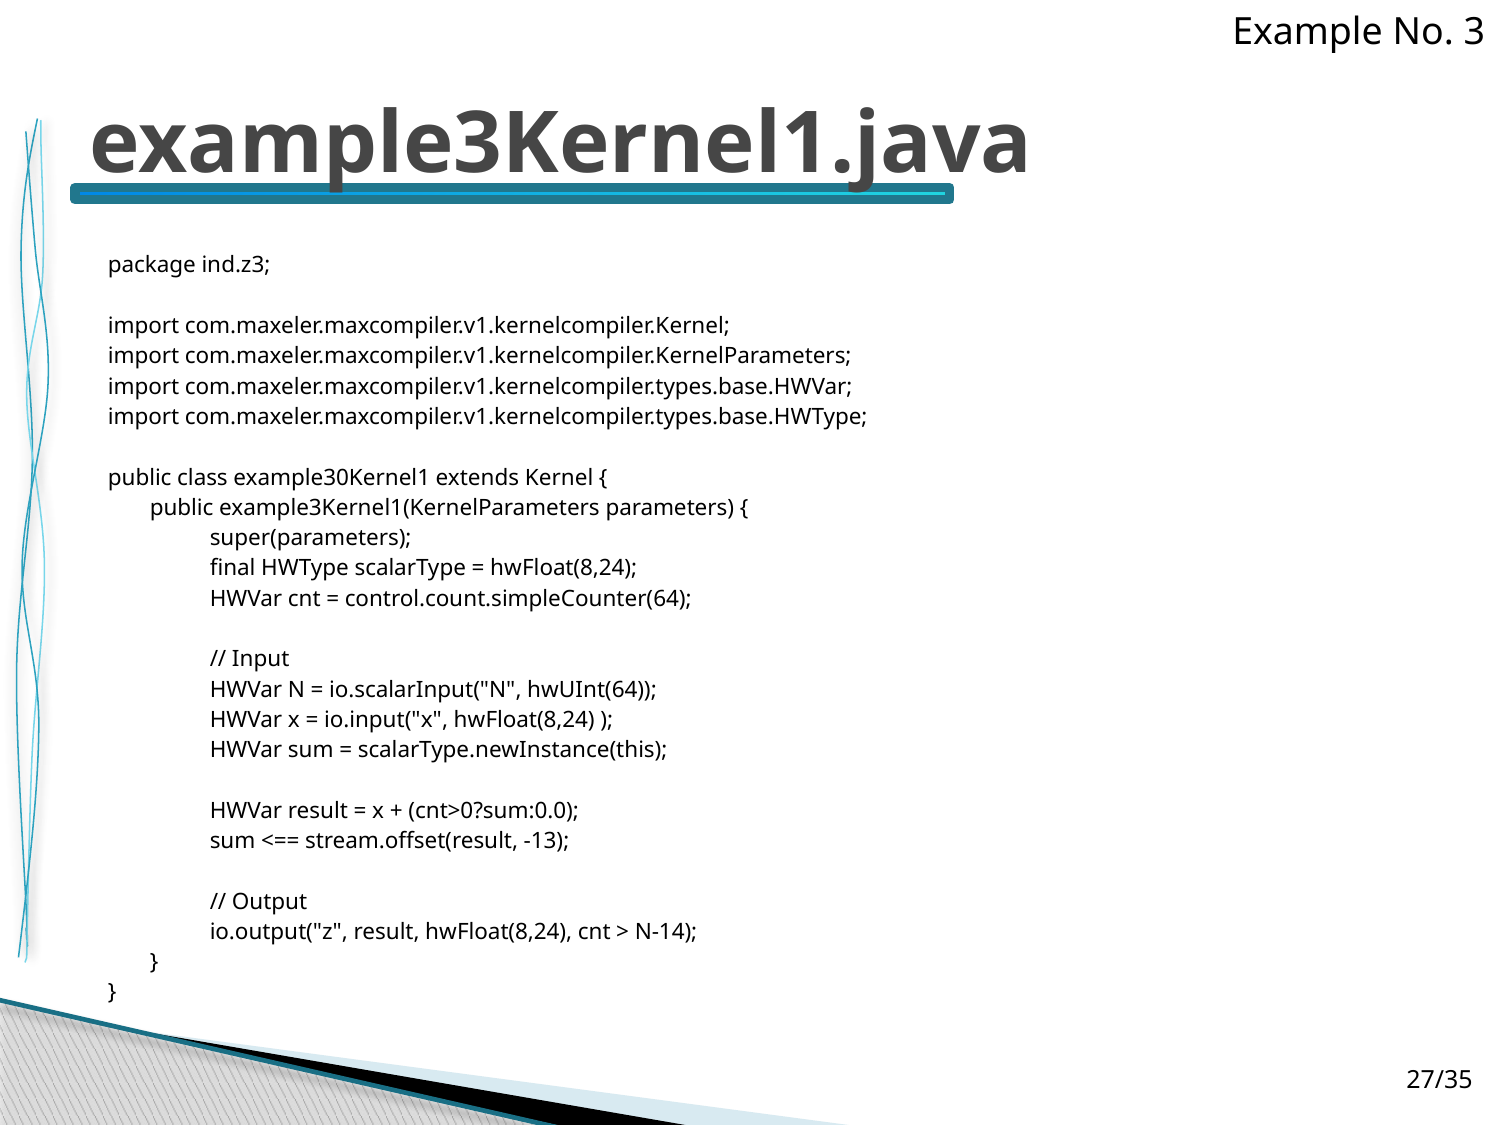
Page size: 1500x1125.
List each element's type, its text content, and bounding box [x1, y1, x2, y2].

title example3Kernel1.java [75, 45, 1425, 233]
list Example No. 3 [1074, 0, 1500, 63]
list package ind.z3; import com.maxeler.maxcompiler.v1.kernelcompiler.Kernel; import com.maxeler.maxcompiler.v1.kernelcompiler.KernelParameters; import com.maxeler.maxcompiler.v1.kernelcompiler.types.base.HWVar; import com.maxeler.maxcompiler.v1.kernelcompiler.types.base.HWType; public class example30Kernel1 extends Kernel { public example3Kernel1(KernelParameters parameters) { super(parameters); final HWType scalarType = hwFloat(8,24); HWVar cnt = control.count.simpleCounter(64); // Input HWVar N = io.scalarInput("N", hwUInt(64)); HWVar x = io.input("x", hwFloat(8,24) ); HWVar sum = scalarType.newInstance(this); HWVar result = x + (cnt>0?sum:0.0); sum <== stream.offset(result, -13); // Output io.output("z", result, hwFloat(8,24), cnt > N-14); } } [75, 243, 1425, 1025]
